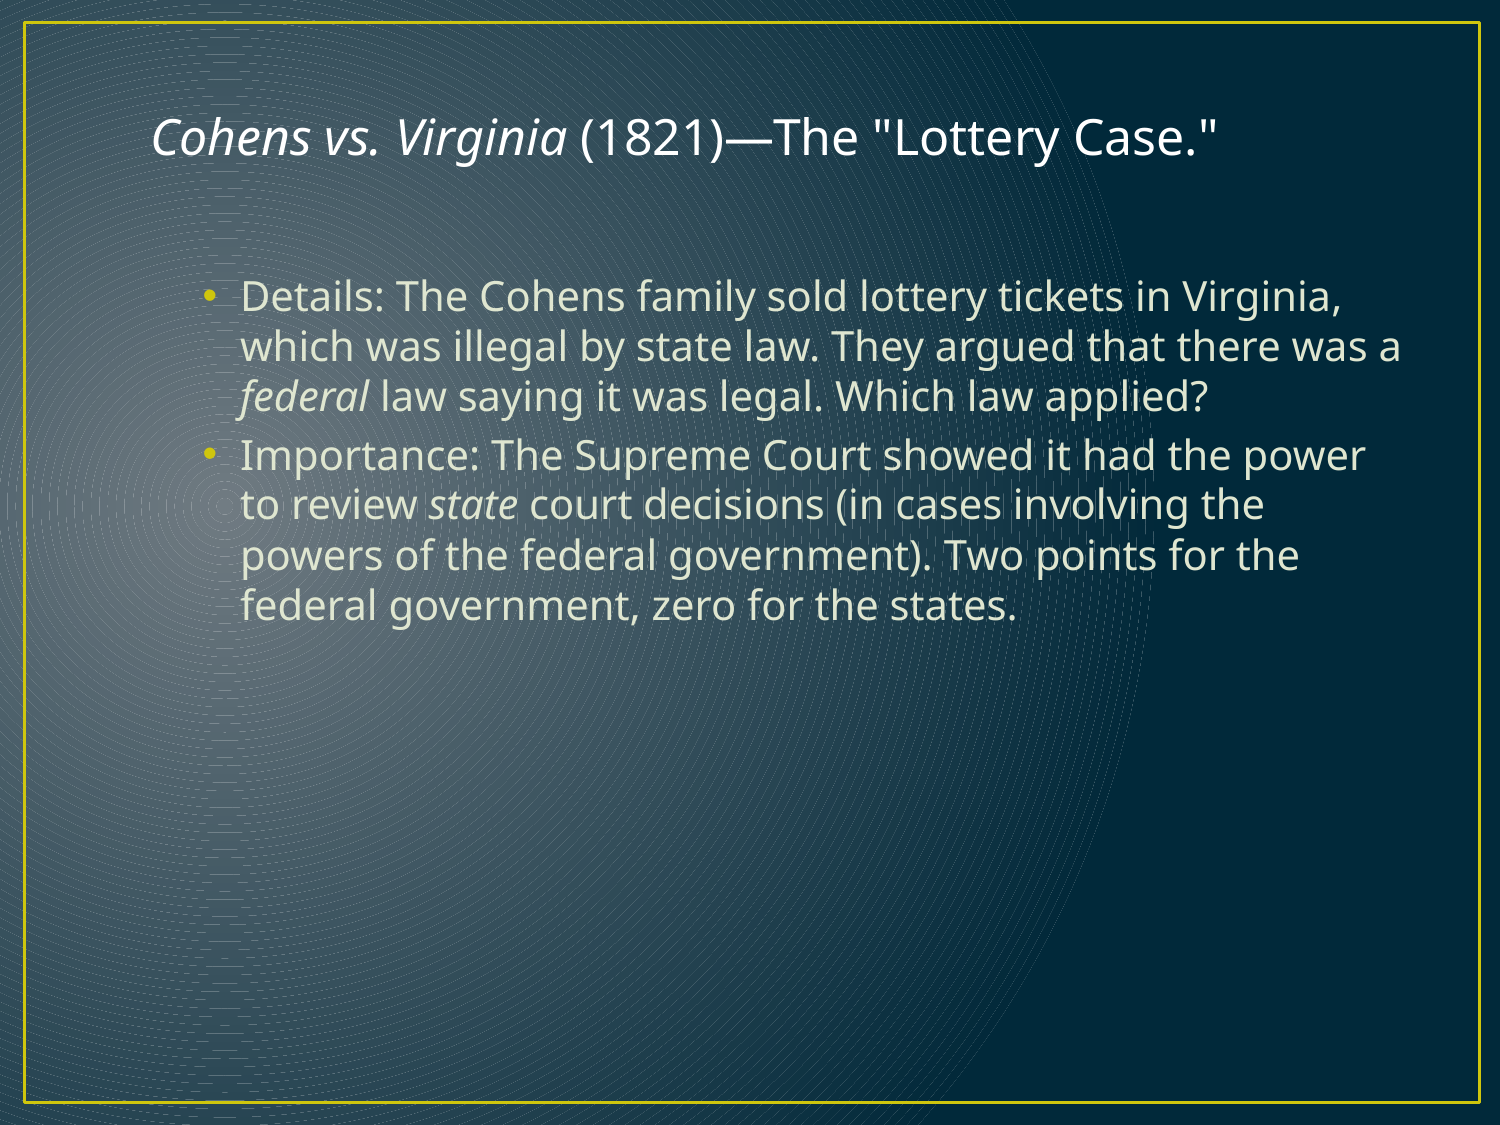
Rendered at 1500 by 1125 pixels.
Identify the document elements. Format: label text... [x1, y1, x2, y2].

title Cohens vs. Virginia (1821)—The "Lottery Case." [75, 45, 1425, 233]
list Details: The Cohens family sold lottery tickets in Virginia, which was illegal by state law. They argued that there was a federal law saying it was legal. Which law applied? Importance: The Supreme Court showed it had the power to review state court decisions (in cases involving the powers of the federal government). Two points for the federal government, zero for the states. [75, 262, 1425, 1005]
